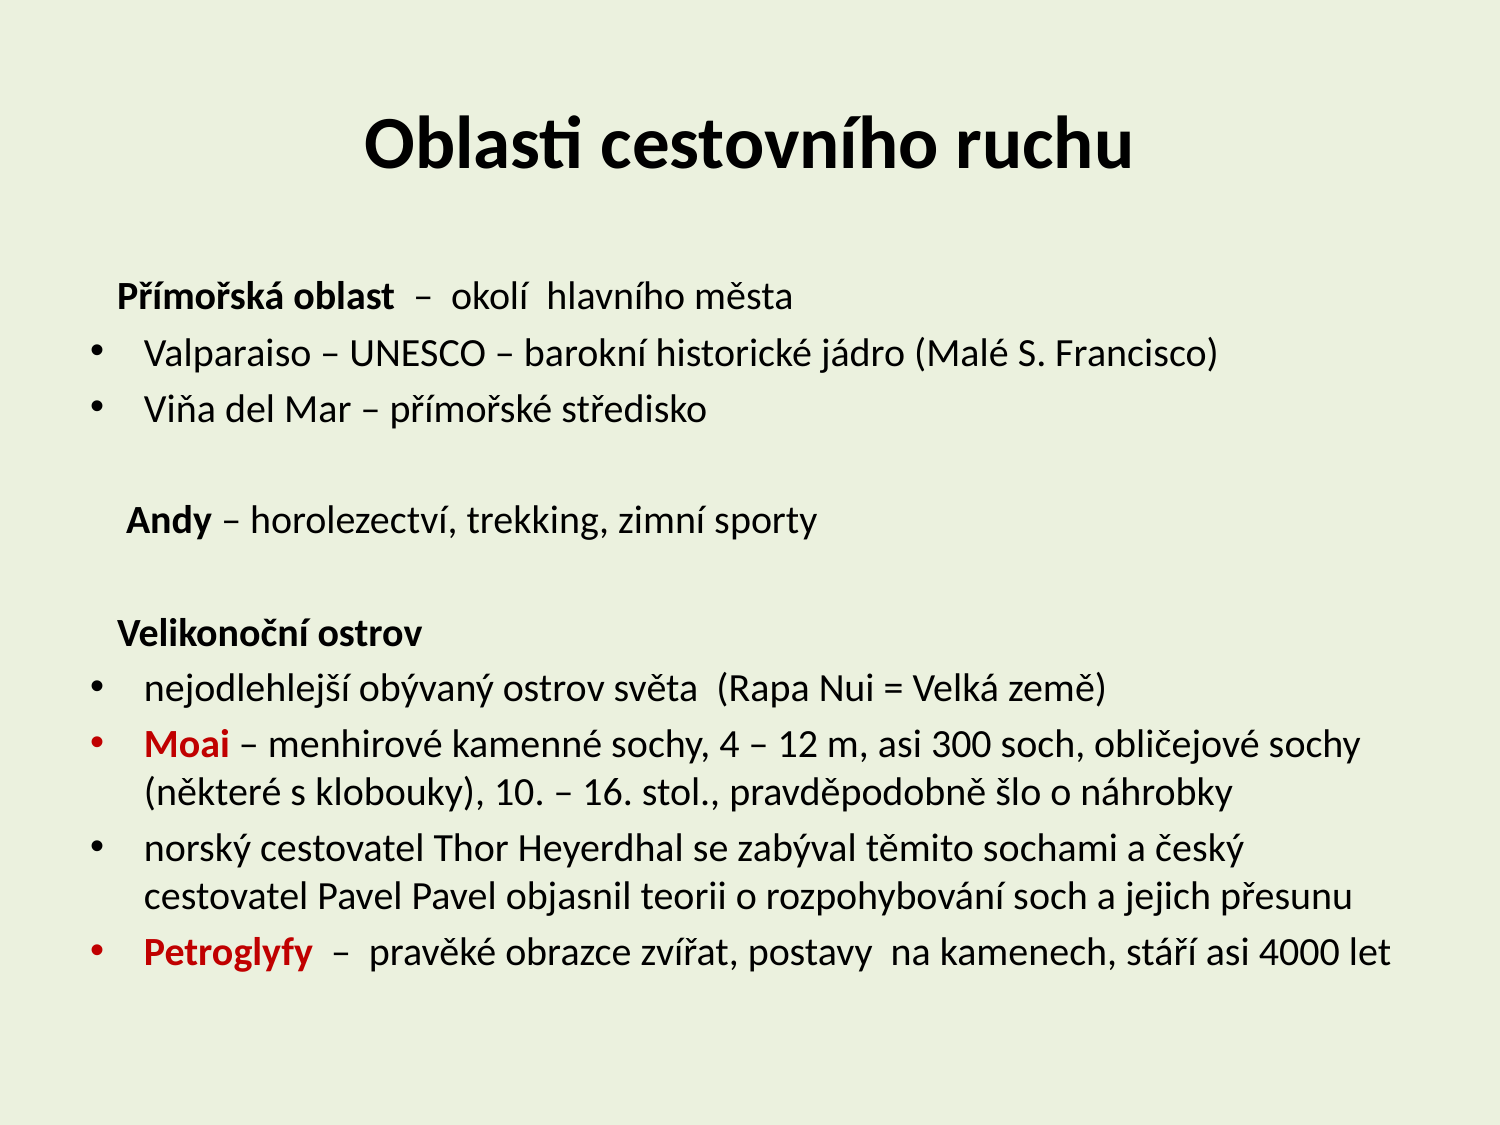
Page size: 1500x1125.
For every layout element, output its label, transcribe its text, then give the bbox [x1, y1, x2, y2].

title Oblasti cestovního ruchu [75, 45, 1425, 233]
list Přímořská oblast – okolí hlavního města Valparaiso – UNESCO – barokní historické jádro (Malé S. Francisco) Viňa del Mar – přímořské středisko Andy – horolezectví, trekking, zimní sporty Velikonoční ostrov nejodlehlejší obývaný ostrov světa (Rapa Nui = Velká země) Moai – menhirové kamenné sochy, 4 – 12 m, asi 300 soch, obličejové sochy (některé s klobouky), 10. – 16. stol., pravděpodobně šlo o náhrobky norský cestovatel Thor Heyerdhal se zabýval těmito sochami a český cestovatel Pavel Pavel objasnil teorii o rozpohybování soch a jejich přesunu Petroglyfy – pravěké obrazce zvířat, postavy na kamenech, stáří asi 4000 let [75, 262, 1425, 1005]
